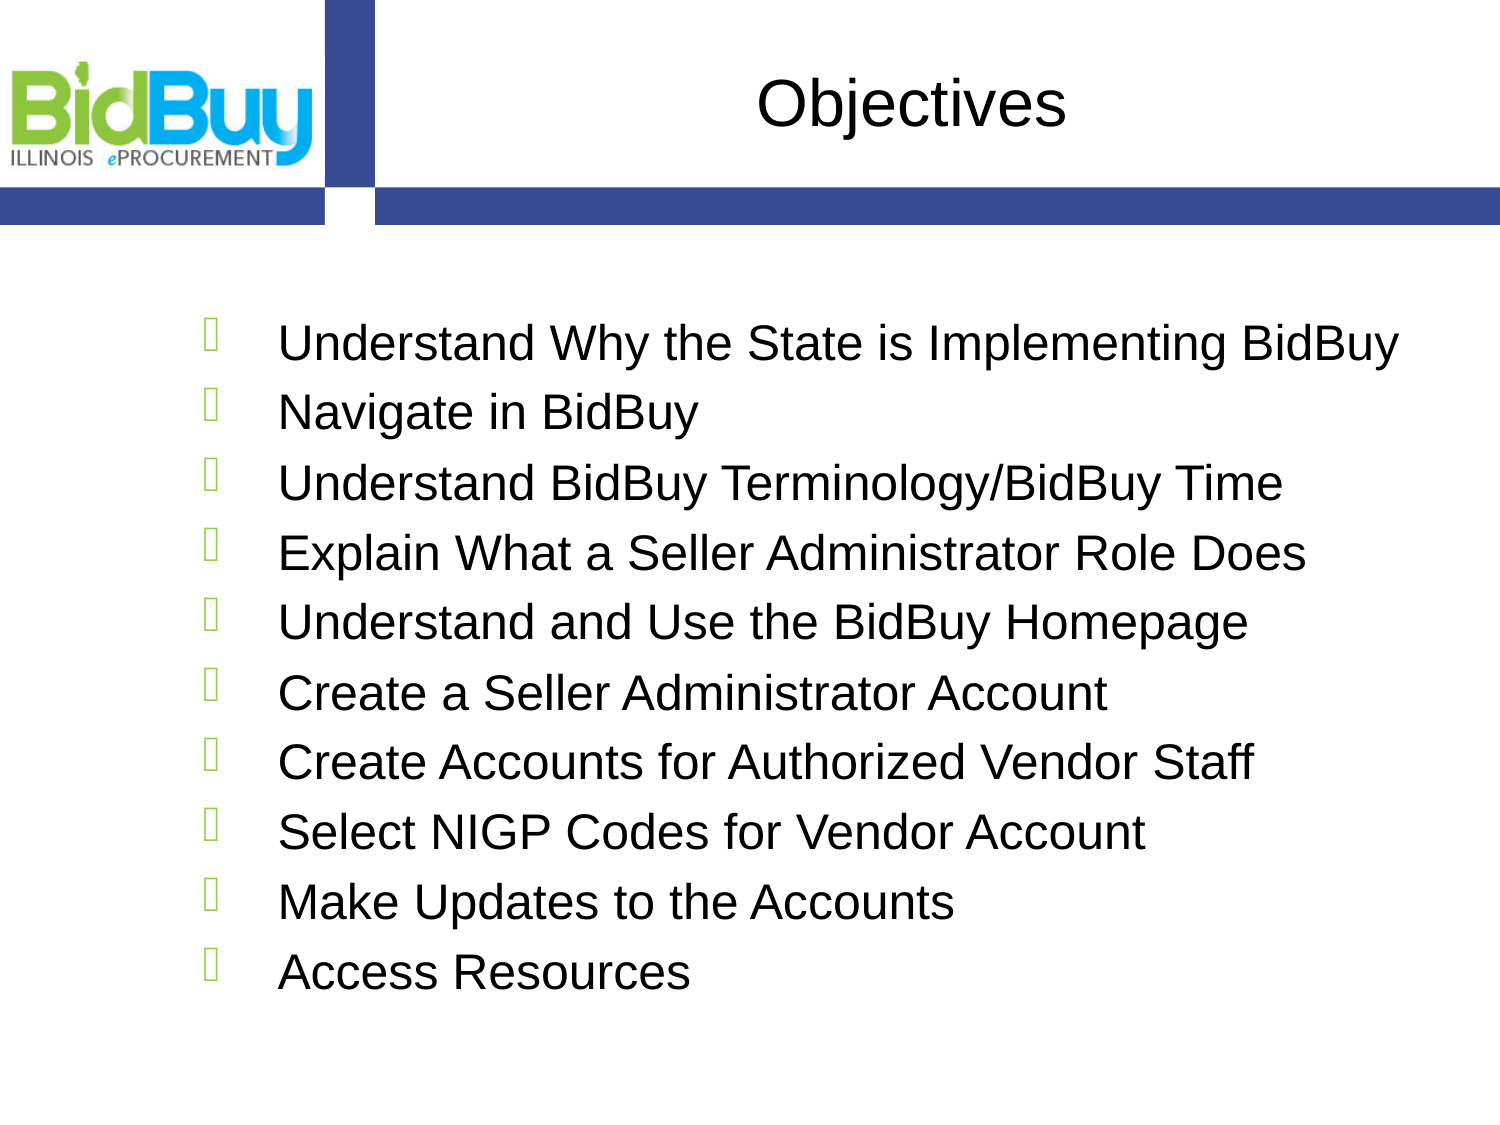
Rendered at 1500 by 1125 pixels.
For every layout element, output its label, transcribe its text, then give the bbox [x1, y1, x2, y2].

picture [0, 57, 325, 175]
title Objectives [387, 37, 1438, 163]
list Understand Why the State is Implementing BidBuy Navigate in BidBuy Understand BidBuy Terminology/BidBuy Time Explain What a Seller Administrator Role Does Understand and Use the BidBuy Homepage Create a Seller Administrator Account Create Accounts for Authorized Vendor Staff Select NIGP Codes for Vendor Account Make Updates to the Accounts Access Resources [112, 237, 1475, 1038]
